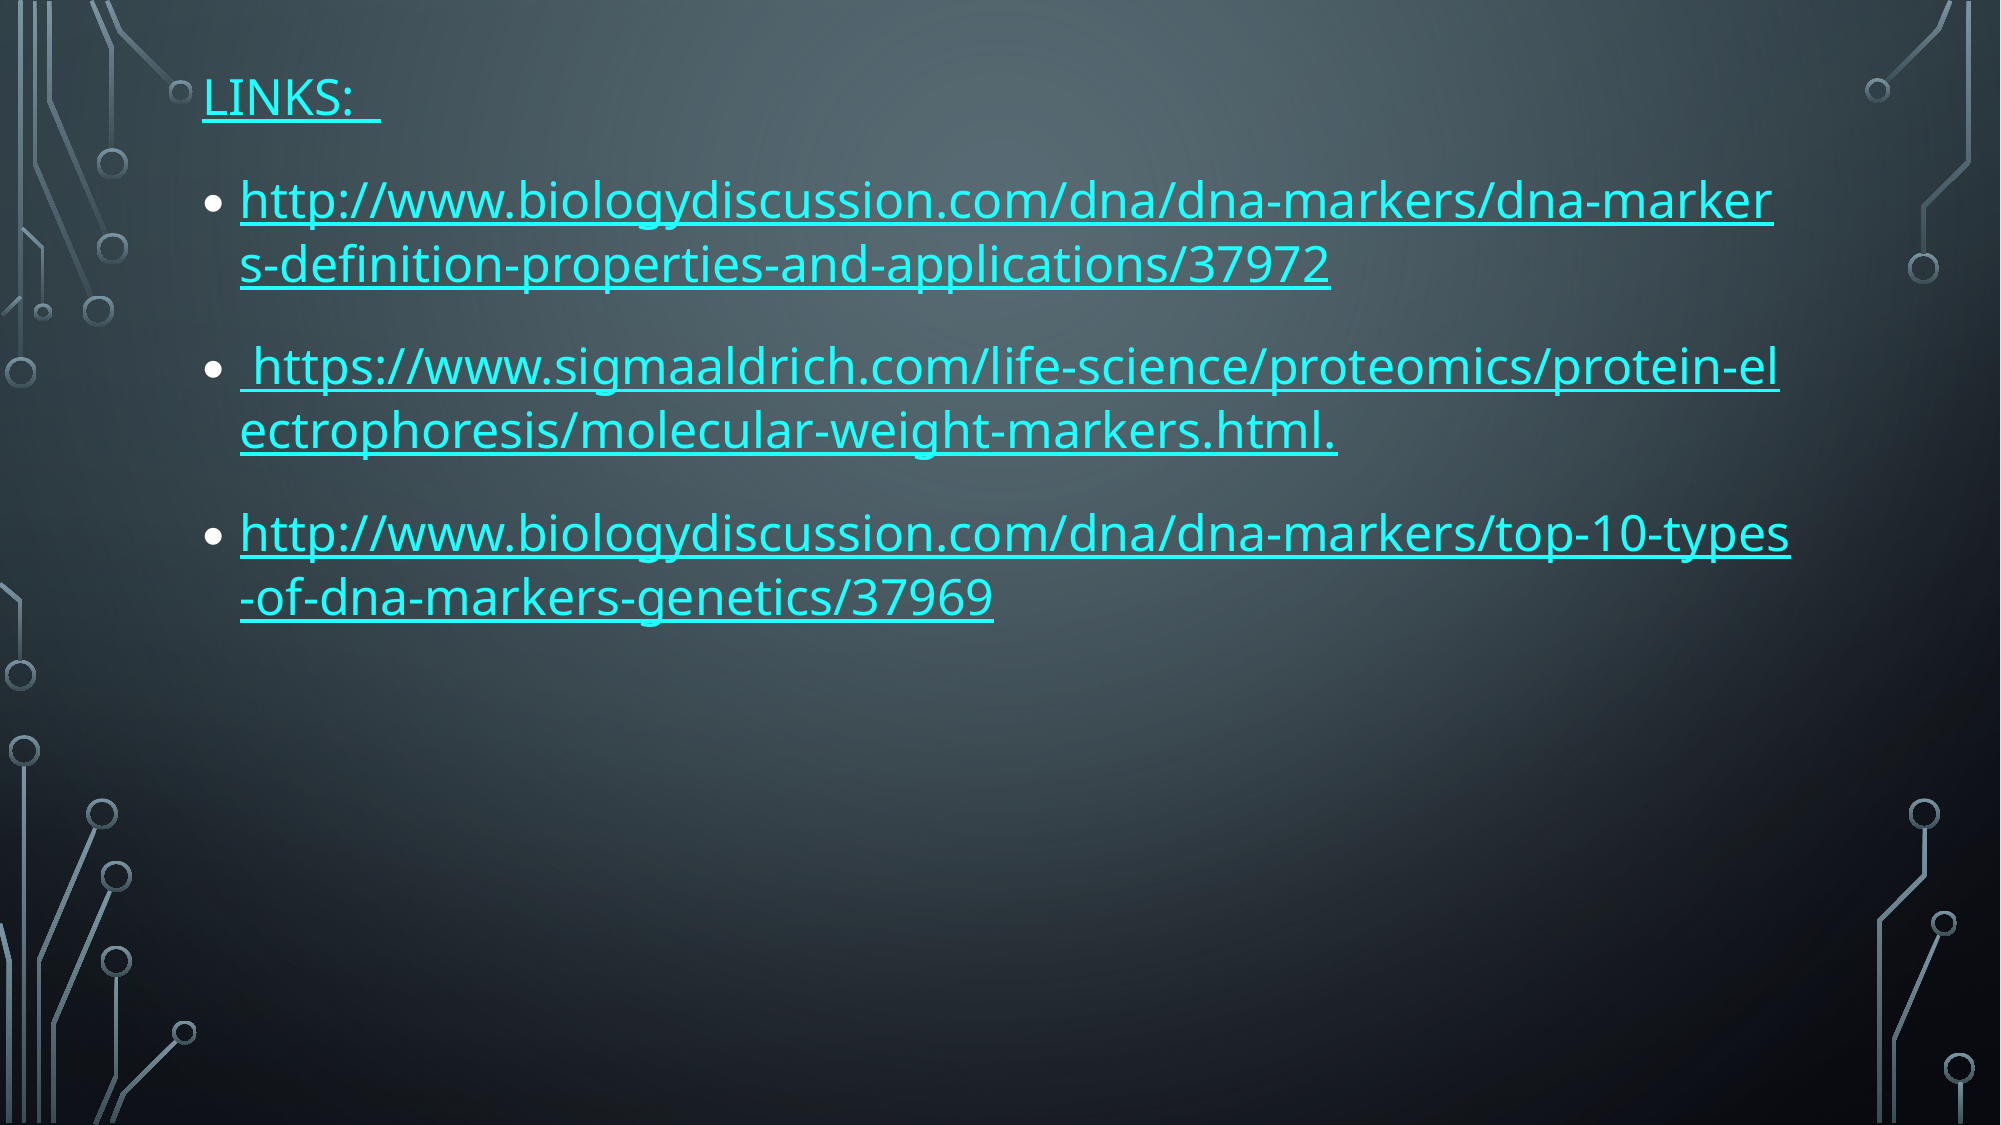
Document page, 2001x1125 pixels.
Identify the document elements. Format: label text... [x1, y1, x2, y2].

list LINKS: http://www.biologydiscussion.com/dna/dna-markers/dna-markers-definition-properties-and-applications/37972 https://www.sigmaaldrich.com/life-science/proteomics/protein-electrophoresis/molecular-weight-markers.html. http://www.biologydiscussion.com/dna/dna-markers/top-10-types-of-dna-markers-genetics/37969 [187, 44, 1813, 957]
